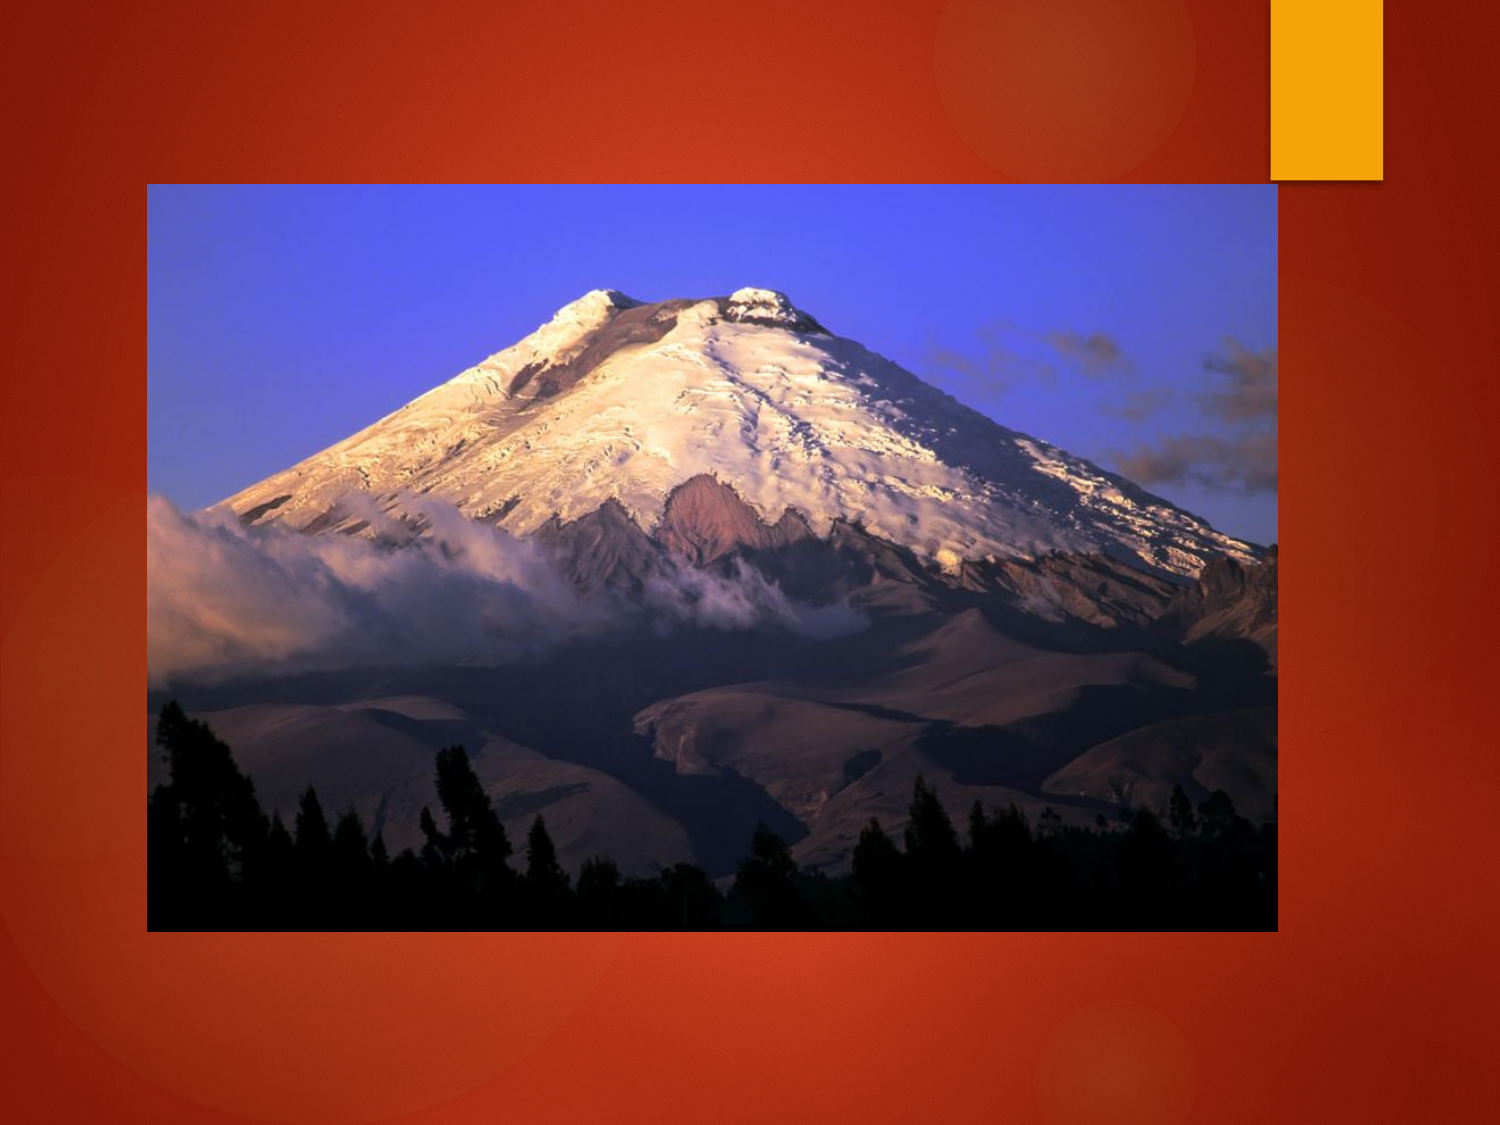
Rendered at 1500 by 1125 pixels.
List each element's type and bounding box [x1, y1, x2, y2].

picture [147, 184, 1278, 932]
